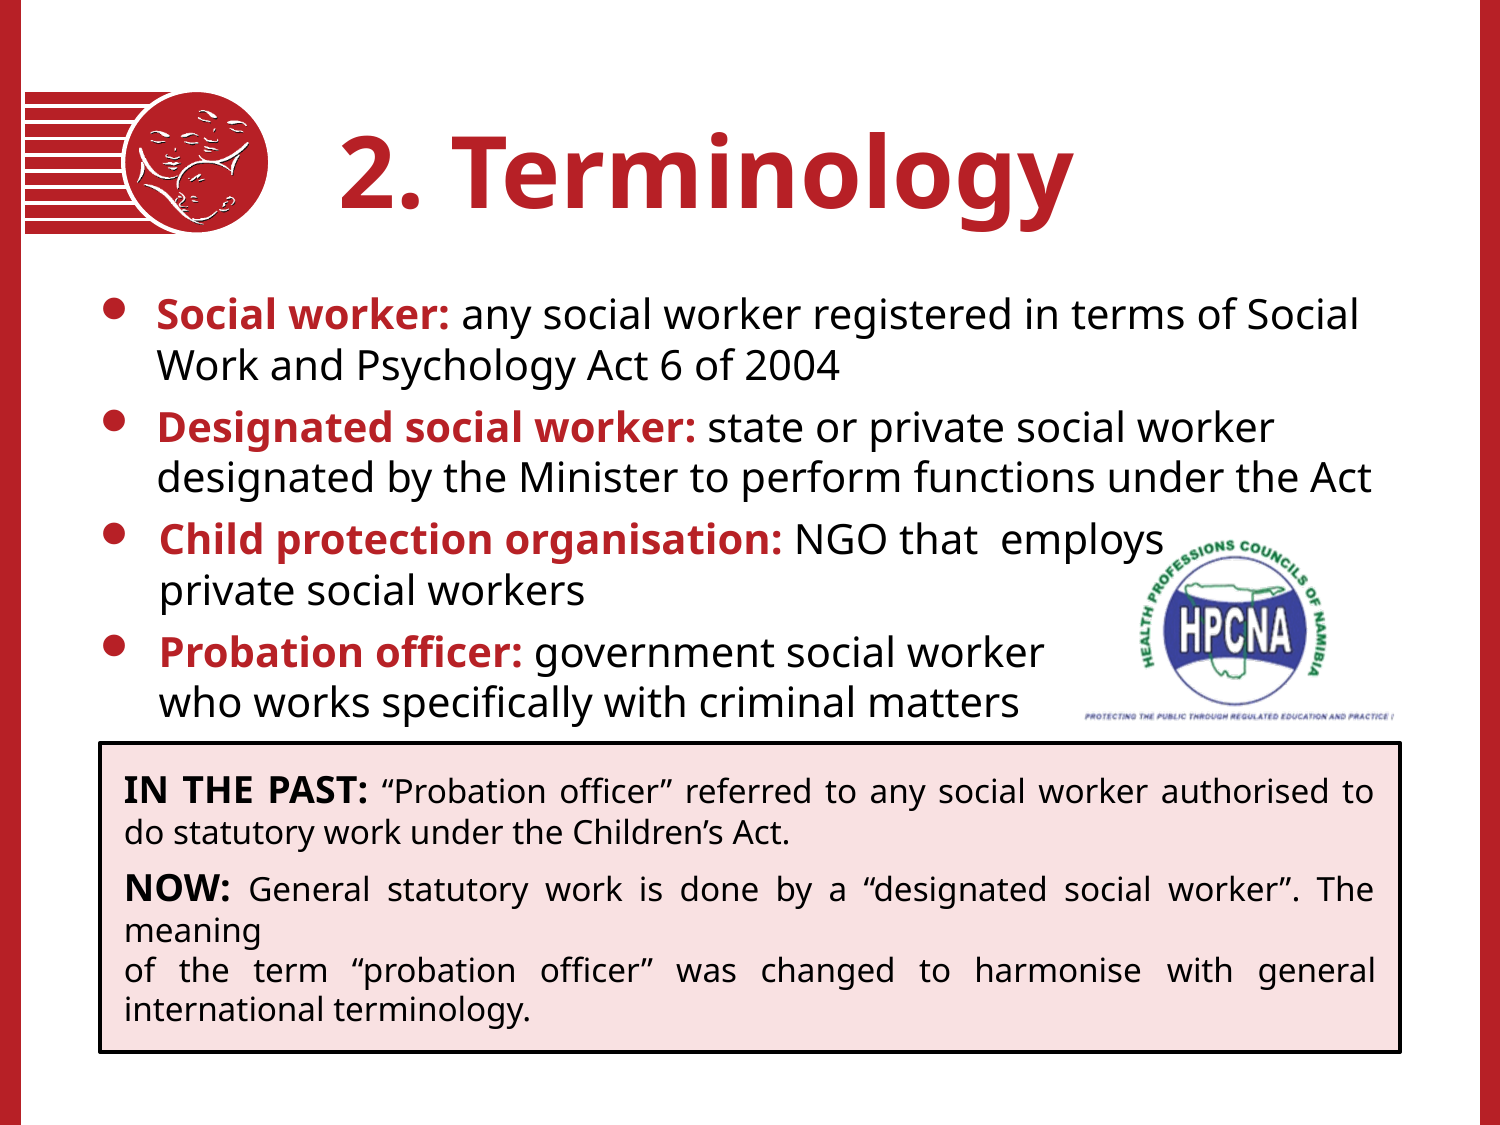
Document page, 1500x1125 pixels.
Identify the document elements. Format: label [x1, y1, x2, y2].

text_box [9, 0, 1491, 1125]
